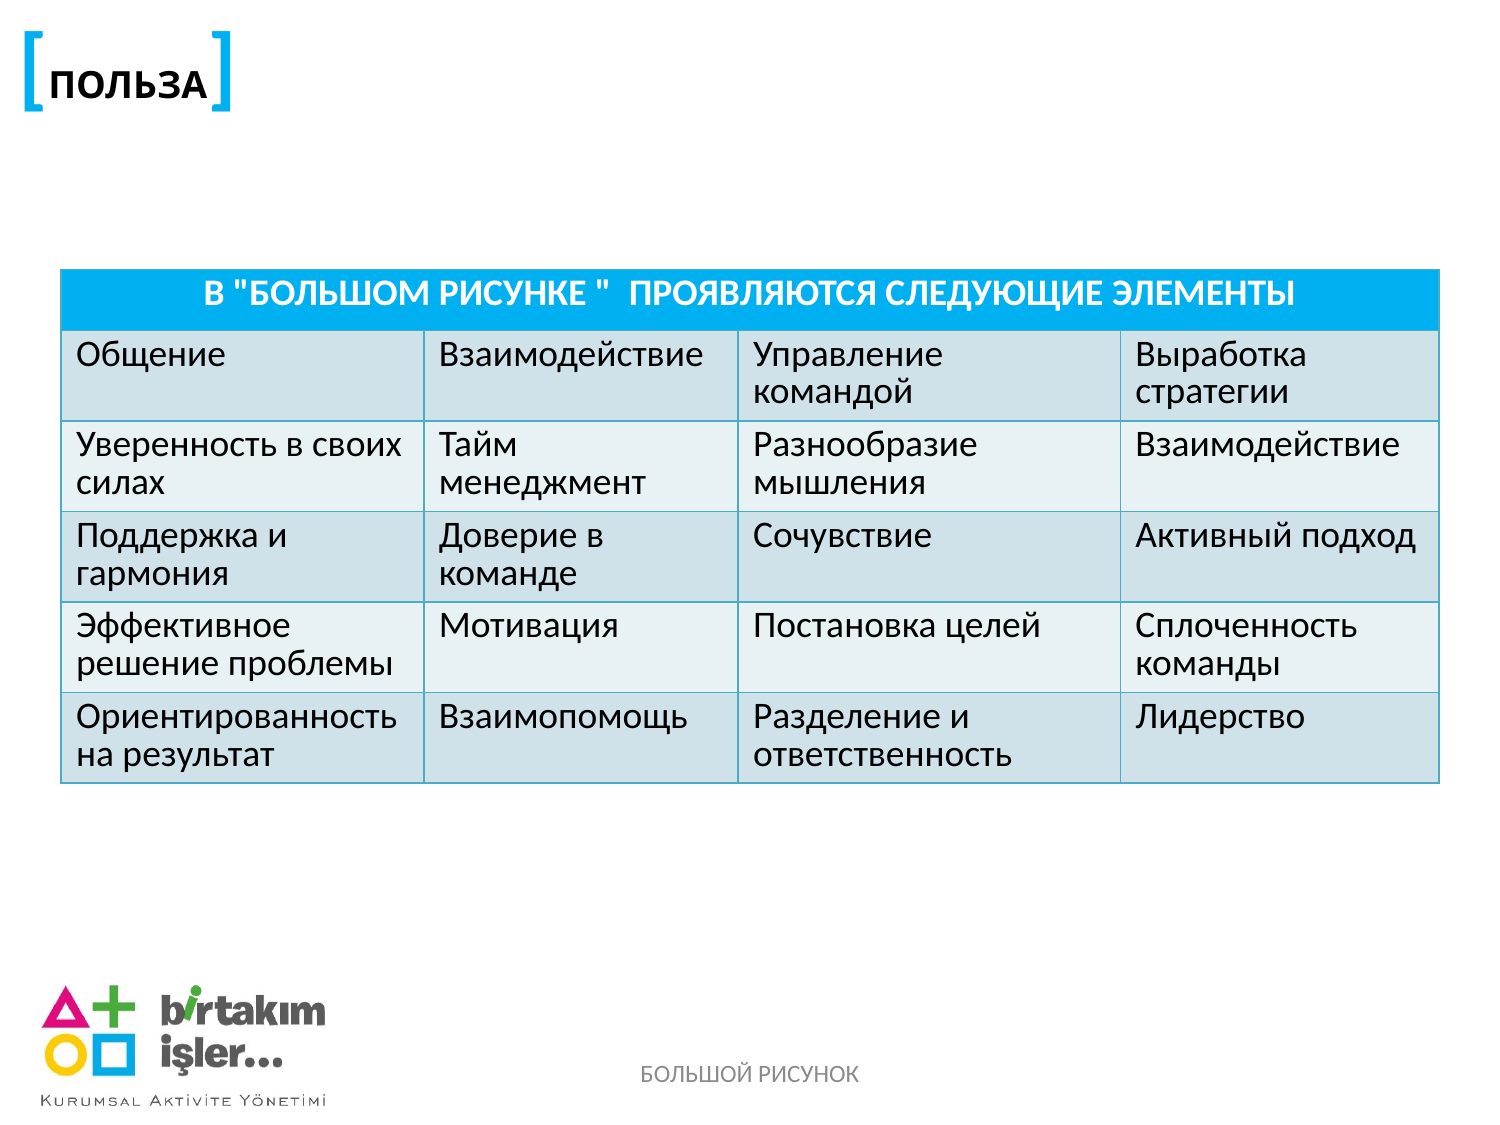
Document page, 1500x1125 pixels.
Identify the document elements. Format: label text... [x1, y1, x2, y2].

table_cell Управление командой [739, 331, 1120, 420]
table_header В "БОЛЬШОМ РИСУНКЕ " ПРОЯВЛЯЮТСЯ СЛЕДУЮЩИЕ ЭЛЕМЕНТЫ [62, 270, 1438, 330]
picture [41, 985, 326, 1107]
table_cell Общение [62, 331, 423, 420]
table_cell Мотивация [425, 603, 737, 692]
table_cell Активный подход [1121, 512, 1438, 601]
table_cell Взаимодействие [425, 331, 737, 420]
footer БОЛЬШОЙ РИСУНОК [512, 1042, 988, 1103]
table_cell Лидерство [1121, 693, 1438, 782]
table_cell Ориентированность на результат [62, 693, 423, 782]
table_cell Постановка целей [739, 603, 1120, 692]
table_cell Взаимодействие [1121, 422, 1438, 511]
table_cell Взаимопомощь [425, 693, 737, 782]
table_cell Эффективное решение проблемы [62, 603, 423, 692]
table_cell Сочувствие [739, 512, 1120, 601]
table_cell Разделение и ответственность [739, 693, 1120, 782]
table_cell Разнообразие мышления [739, 422, 1120, 511]
table_cell Тайм менеджмент [425, 422, 737, 511]
table_cell Сплоченность команды [1121, 603, 1438, 692]
table_cell Выработка стратегии [1121, 331, 1438, 420]
table_cell Уверенность в своих силах [62, 422, 423, 511]
table_cell Поддержка и гармония [62, 512, 423, 601]
text_box [ПОЛЬЗА] [3, 0, 253, 125]
table_cell Доверие в команде [425, 512, 737, 601]
